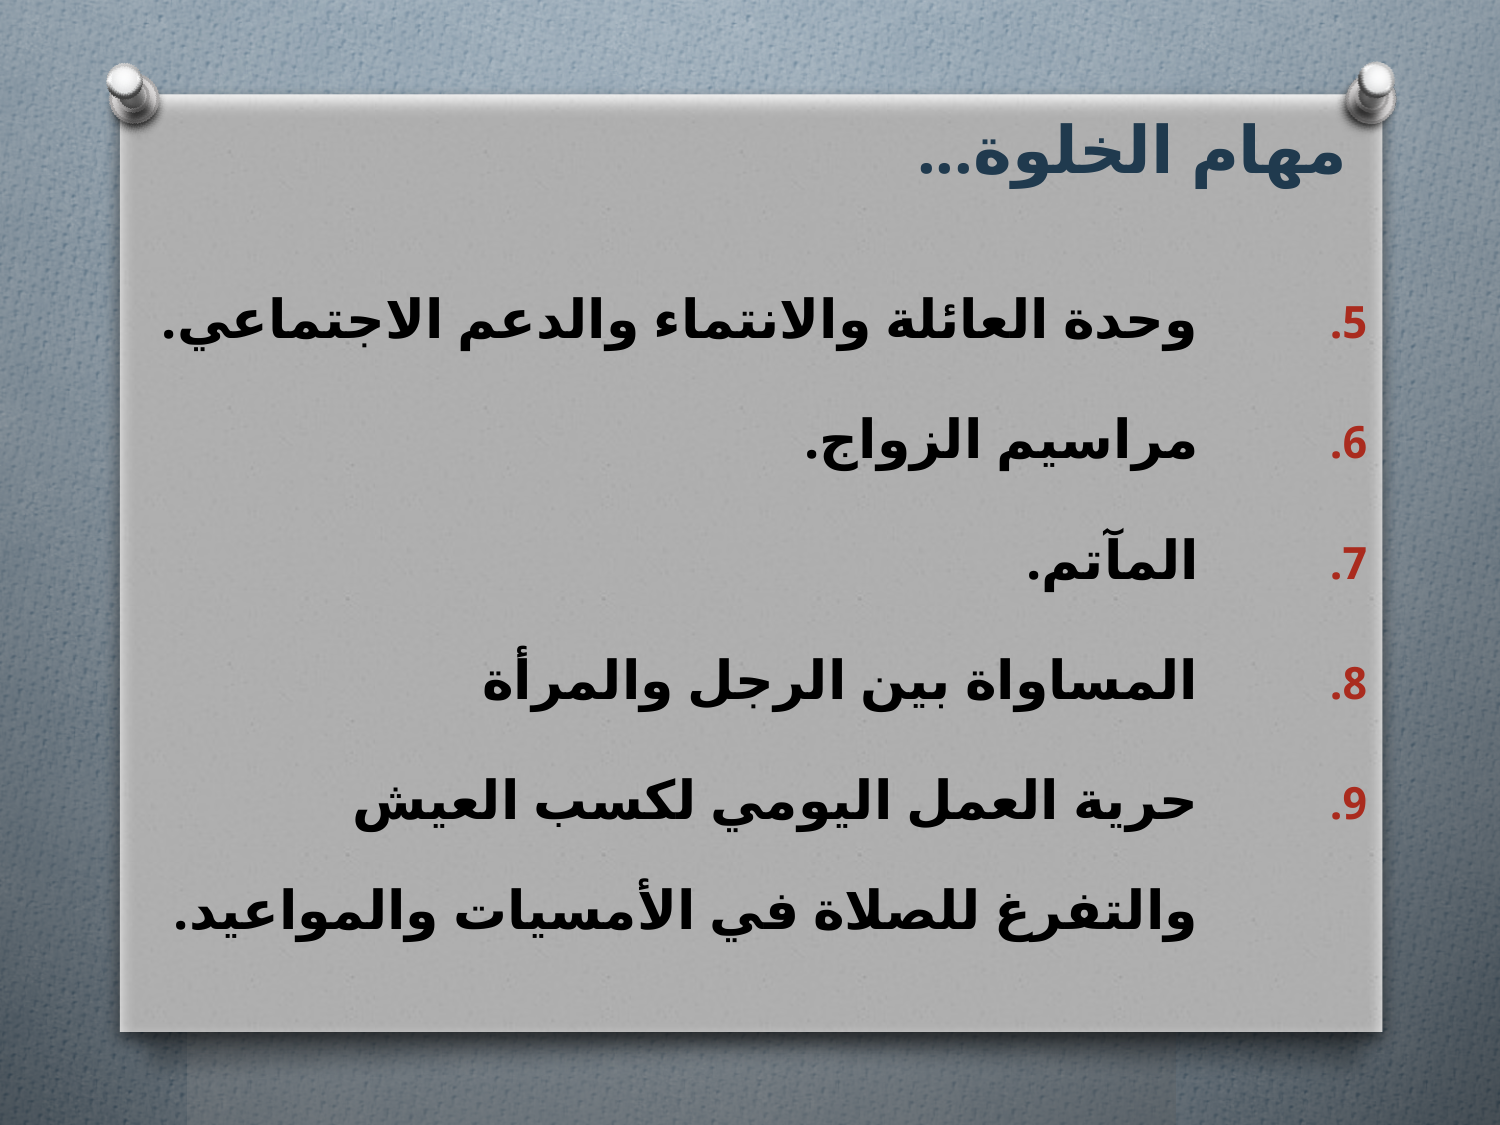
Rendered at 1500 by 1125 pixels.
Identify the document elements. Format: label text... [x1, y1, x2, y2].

picture [75, 29, 198, 143]
picture [1317, 35, 1439, 152]
list مهام الخلوة... وحدة العائلة والانتماء والدعم الاجتماعي. مراسيم الزواج. المآتم. المساواة بين الرجل والمرأة حرية العمل اليومي لكسب العيش والتفرغ للصلاة في الأمسيات والمواعيد. [137, 99, 1363, 1100]
